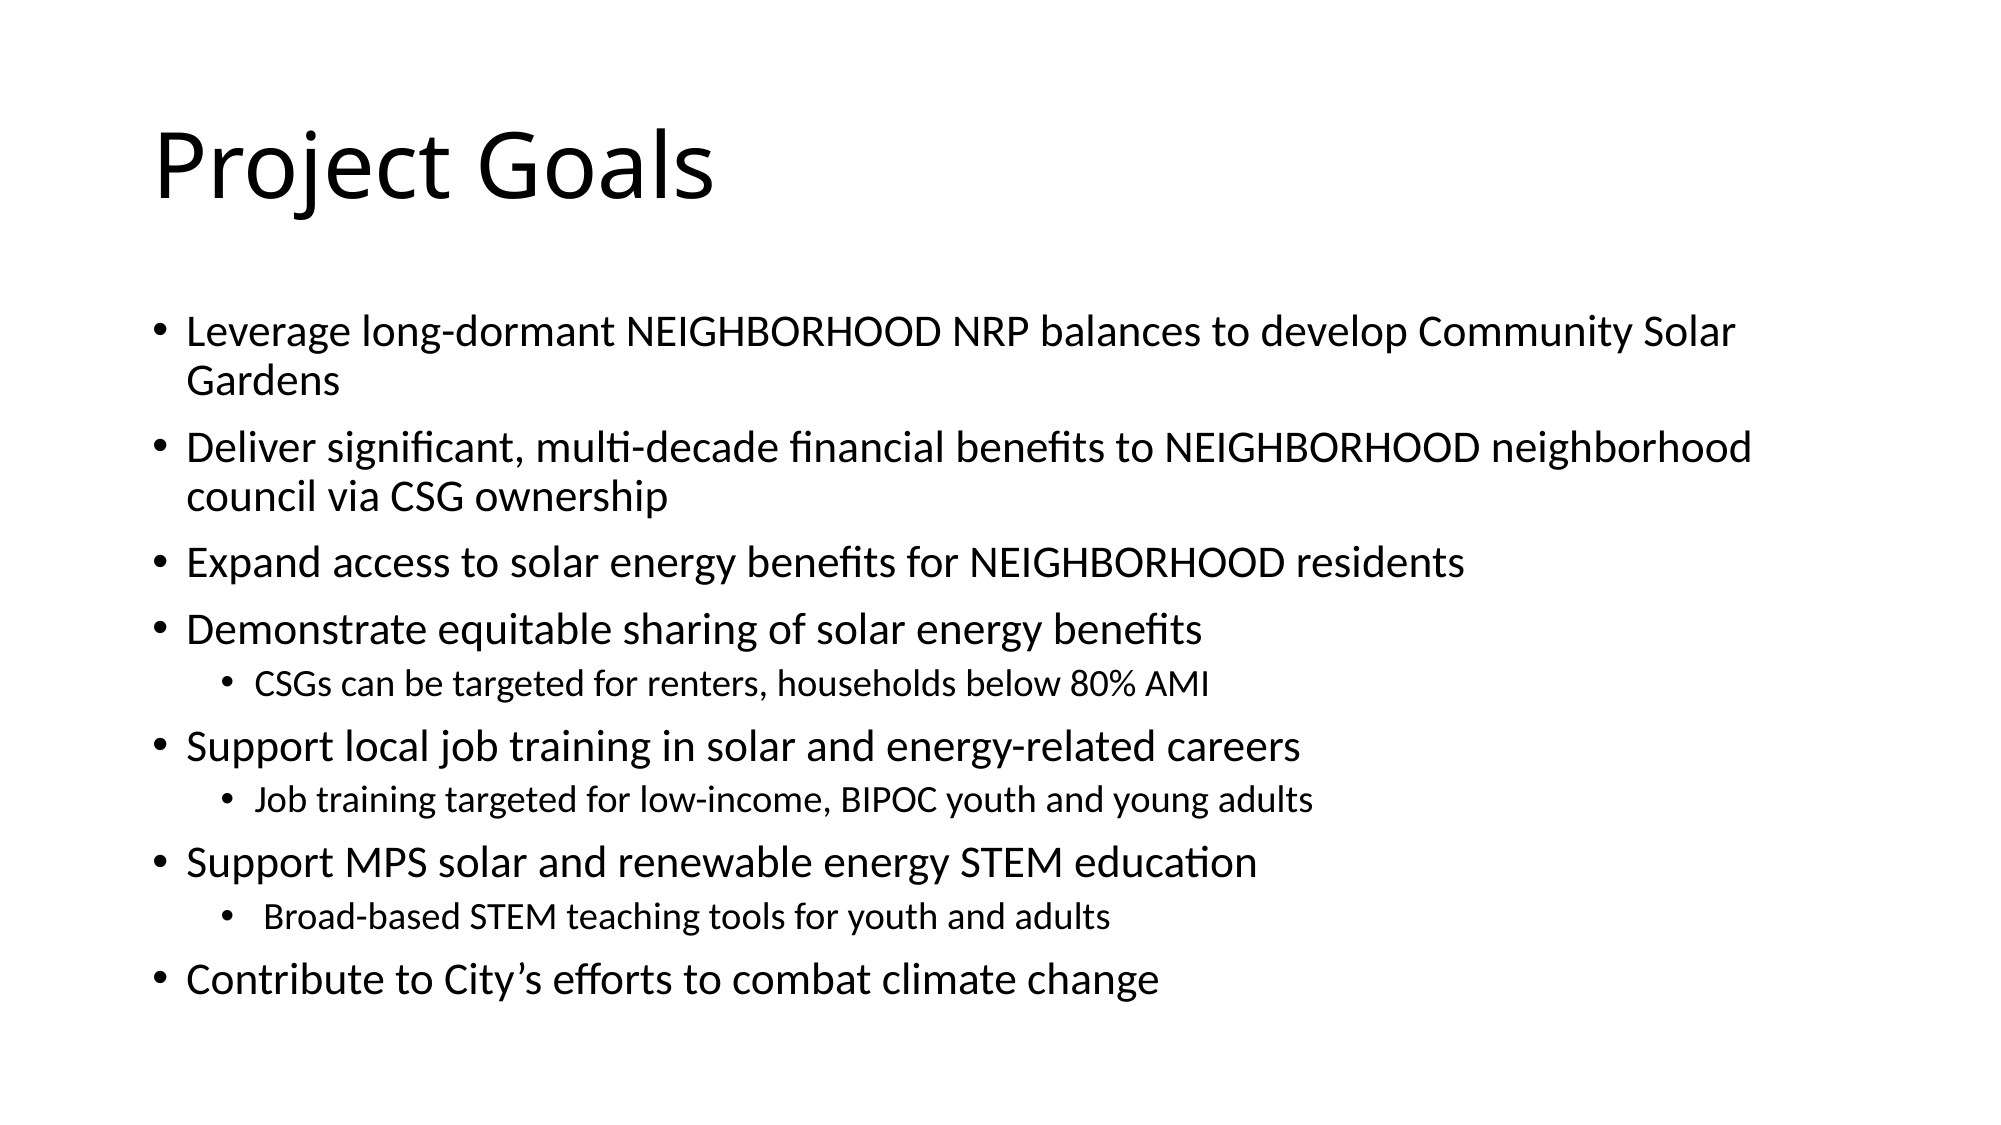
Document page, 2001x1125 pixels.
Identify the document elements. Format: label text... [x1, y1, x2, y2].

list Leverage long-dormant NEIGHBORHOOD NRP balances to develop Community Solar Gardens Deliver significant, multi-decade financial benefits to NEIGHBORHOOD neighborhood council via CSG ownership Expand access to solar energy benefits for NEIGHBORHOOD residents Demonstrate equitable sharing of solar energy benefits CSGs can be targeted for renters, households below 80% AMI Support local job training in solar and energy-related careers Job training targeted for low-income, BIPOC youth and young adults Support MPS solar and renewable energy STEM education Broad-based STEM teaching tools for youth and adults Contribute to City’s efforts to combat climate change [137, 299, 1863, 1014]
title Project Goals [137, 59, 1863, 278]
